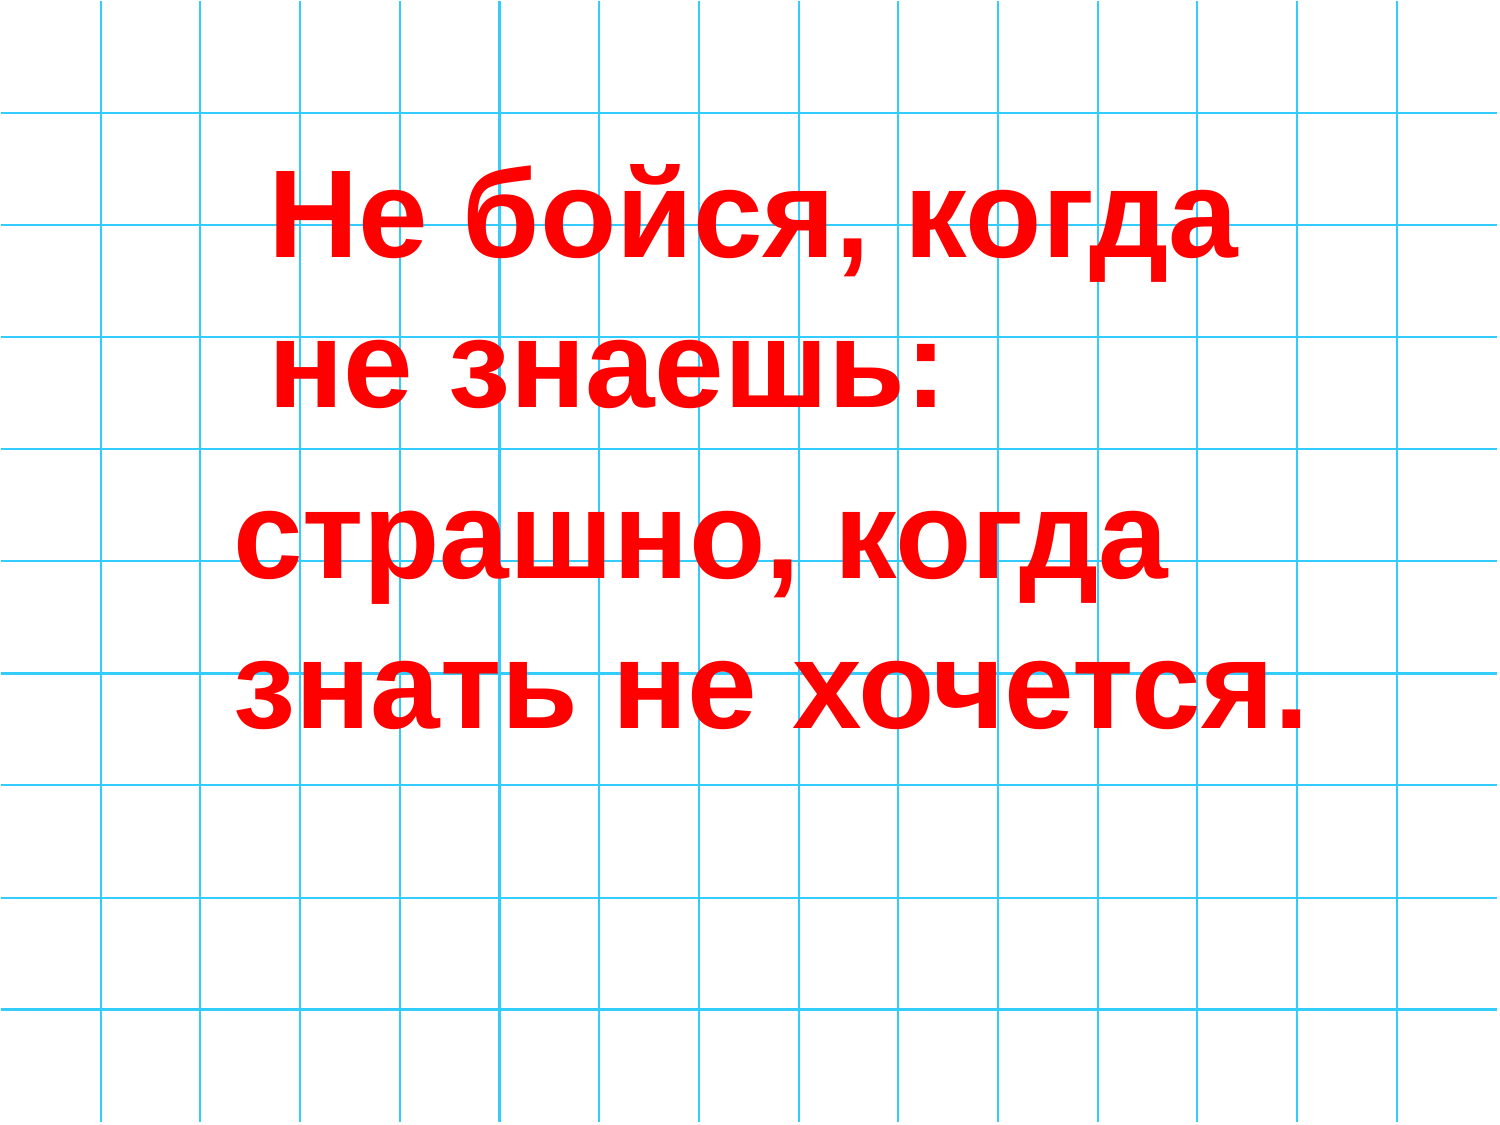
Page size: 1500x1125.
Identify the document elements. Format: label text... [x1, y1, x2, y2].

text_box страшно, когда знать не хочется. [216, 377, 1372, 830]
text_box Не бойся, когда не знаешь: [253, 125, 1365, 377]
